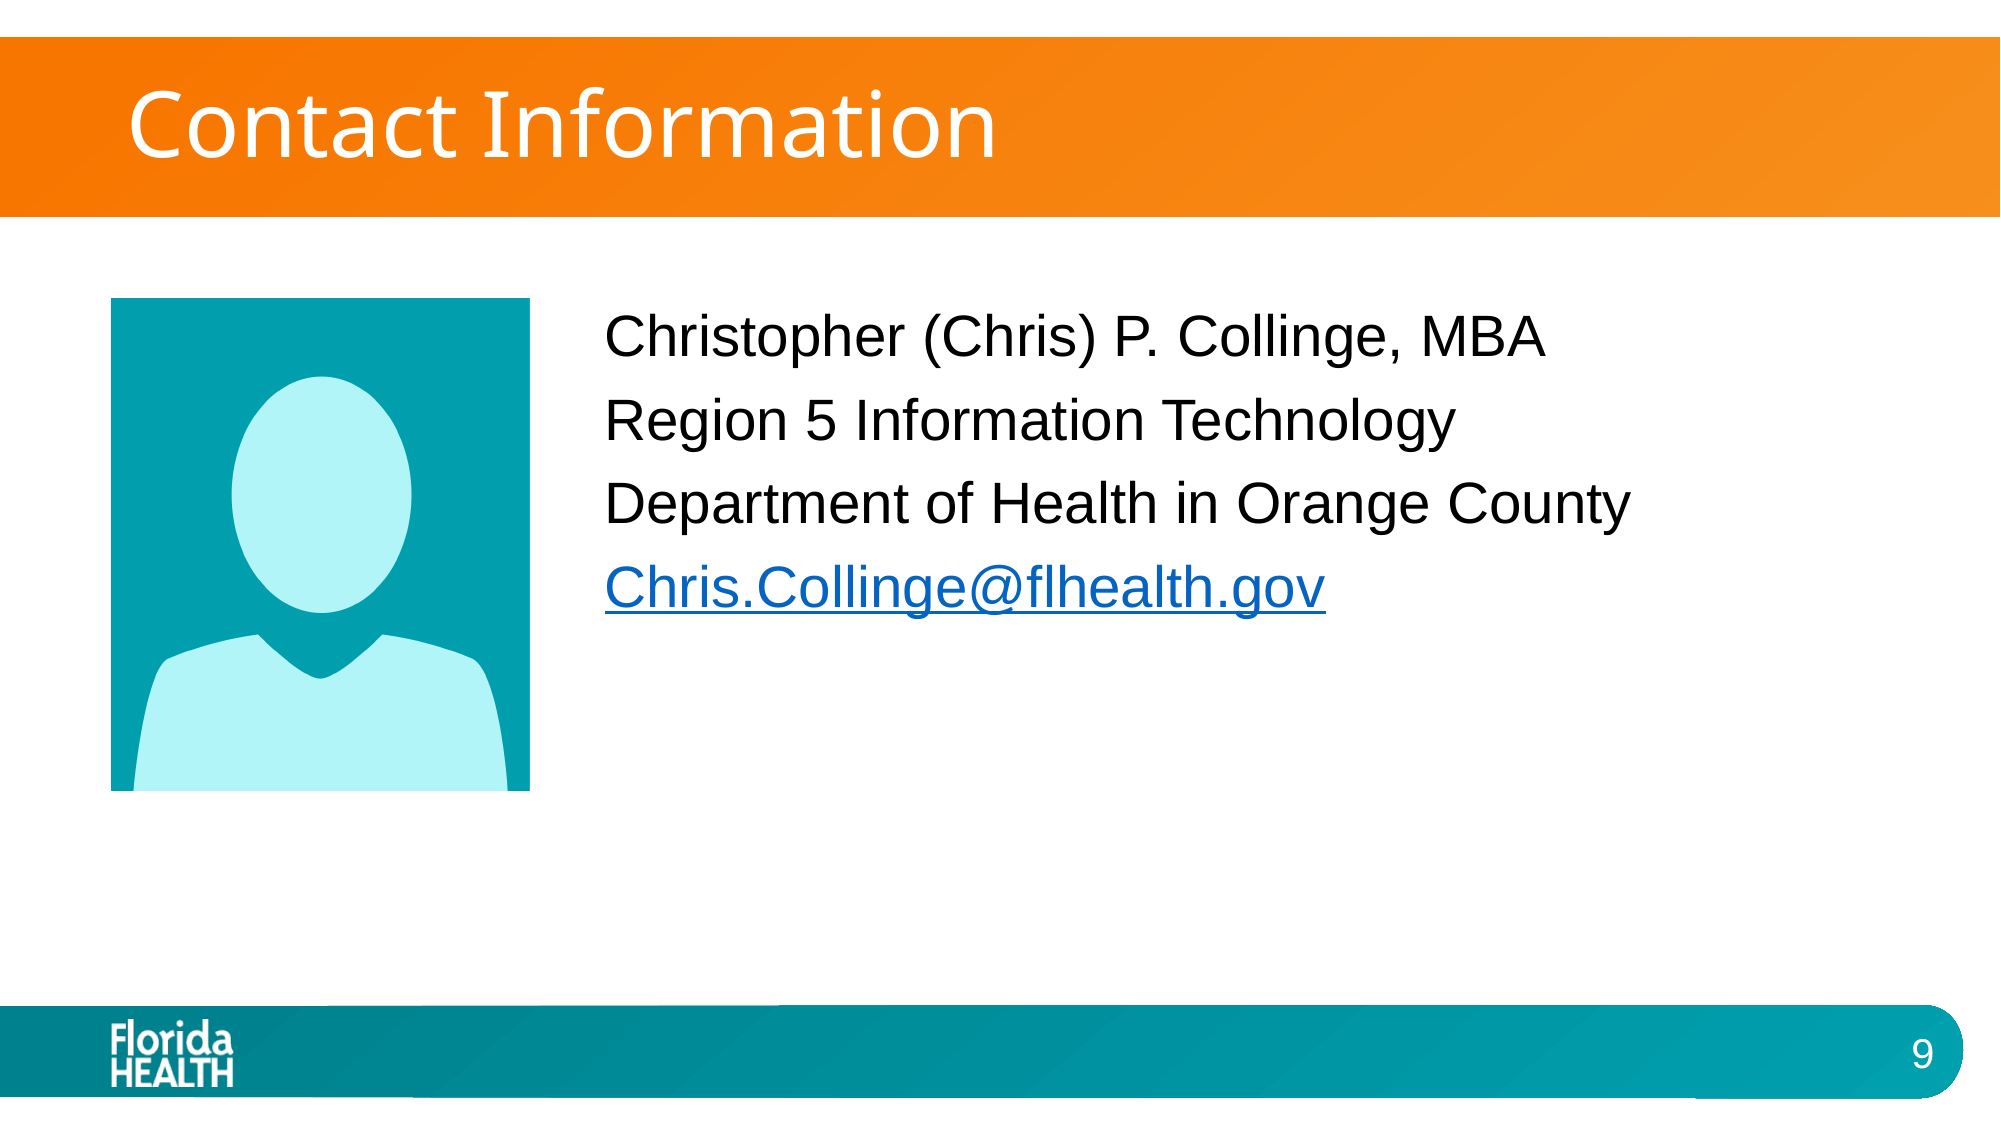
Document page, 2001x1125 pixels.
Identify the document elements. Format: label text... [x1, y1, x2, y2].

picture [111, 298, 530, 791]
list Christopher (Chris) P. Collinge, MBA Region 5 Information Technology Department of Health in Orange County Chris.Collinge@flhealth.gov [589, 298, 1889, 902]
title Contact Information [111, 38, 1898, 217]
